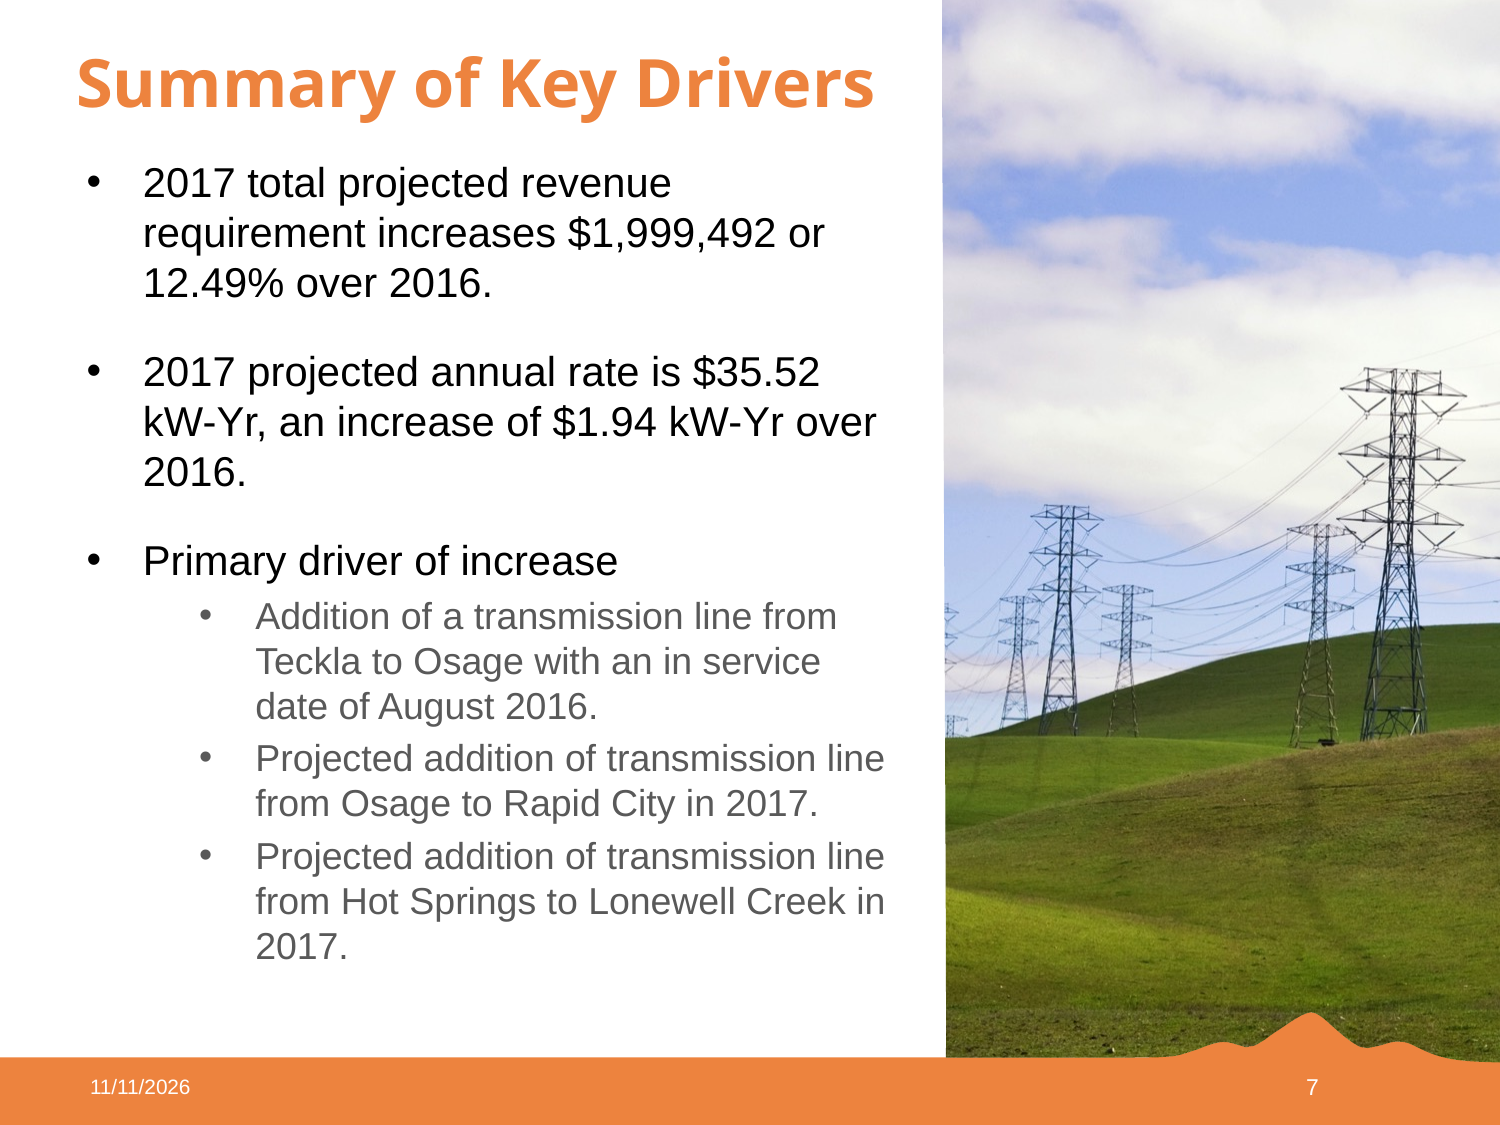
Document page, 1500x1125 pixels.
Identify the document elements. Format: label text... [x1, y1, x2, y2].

title Summary of Key Drivers [61, 28, 903, 128]
slide_number 7 [1271, 1073, 1354, 1117]
picture [941, 0, 1500, 1065]
list 2017 total projected revenue requirement increases $1,999,492 or 12.49% over 2016. 2017 projected annual rate is $35.52 kW-Yr, an increase of $1.94 kW-Yr over 2016. Primary driver of increase Addition of a transmission line from Teckla to Osage with an in service date of August 2016. Projected addition of transmission line from Osage to Rapid City in 2017. Projected addition of transmission line from Hot Springs to Lonewell Creek in 2017. [71, 148, 914, 946]
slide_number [75, 1056, 425, 1117]
